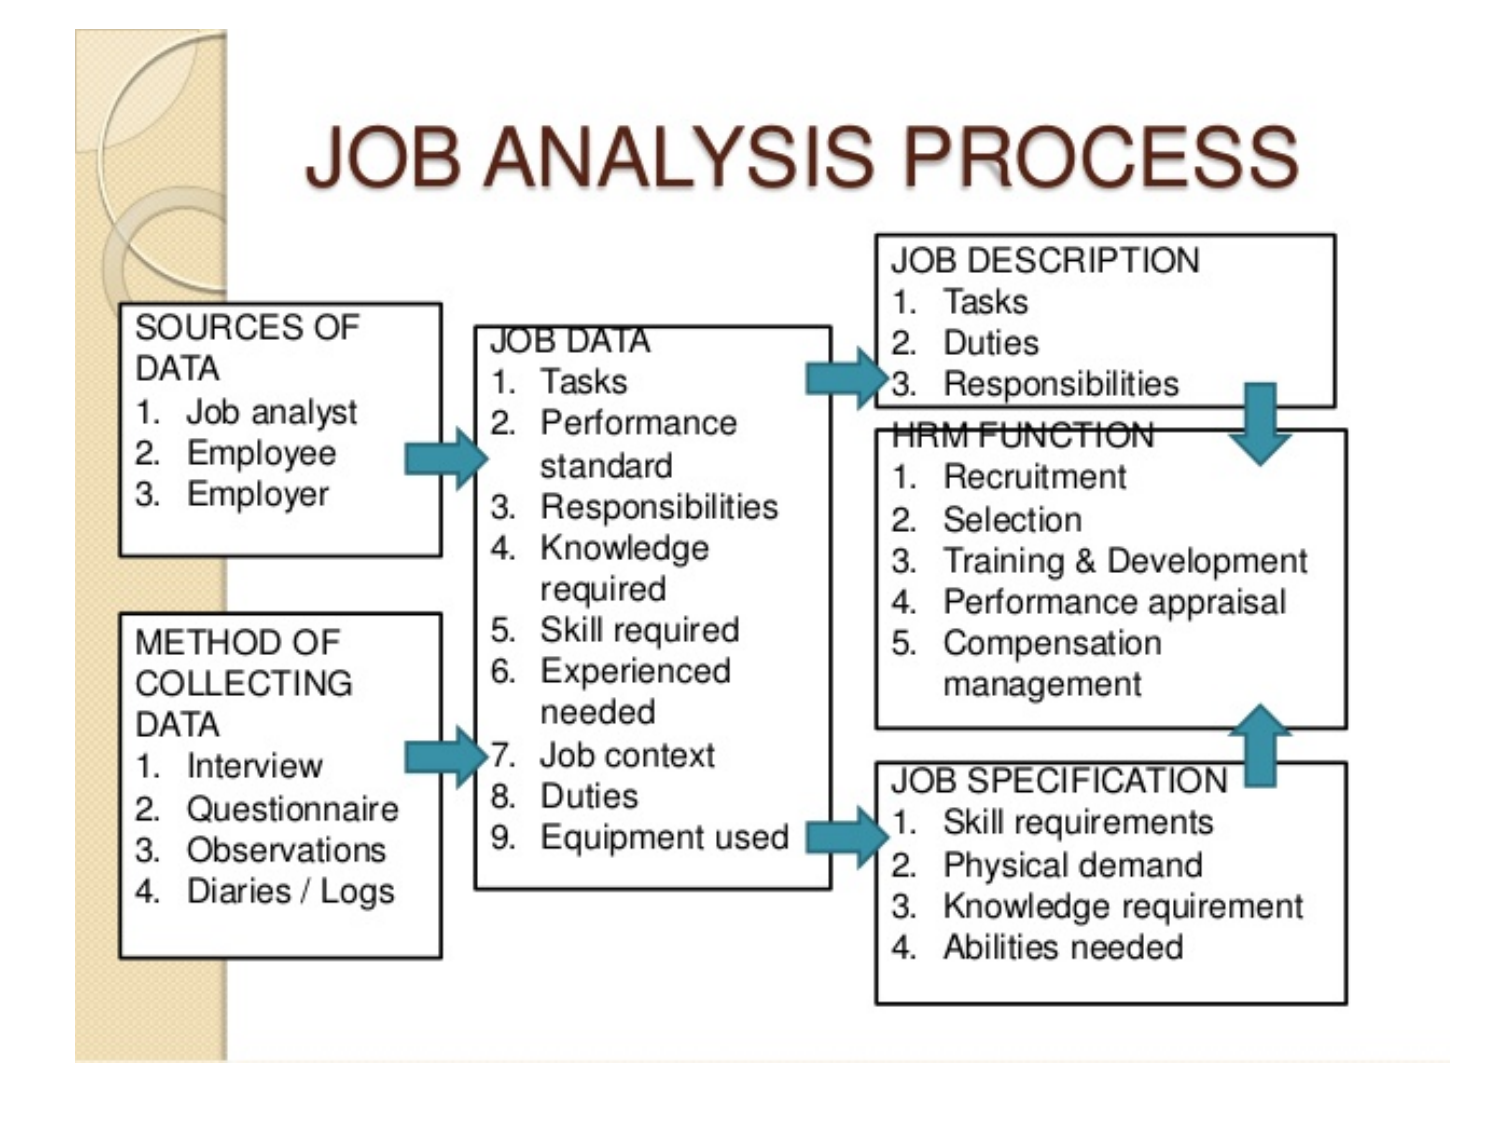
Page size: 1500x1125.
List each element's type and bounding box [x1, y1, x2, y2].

picture [74, 29, 1451, 1063]
